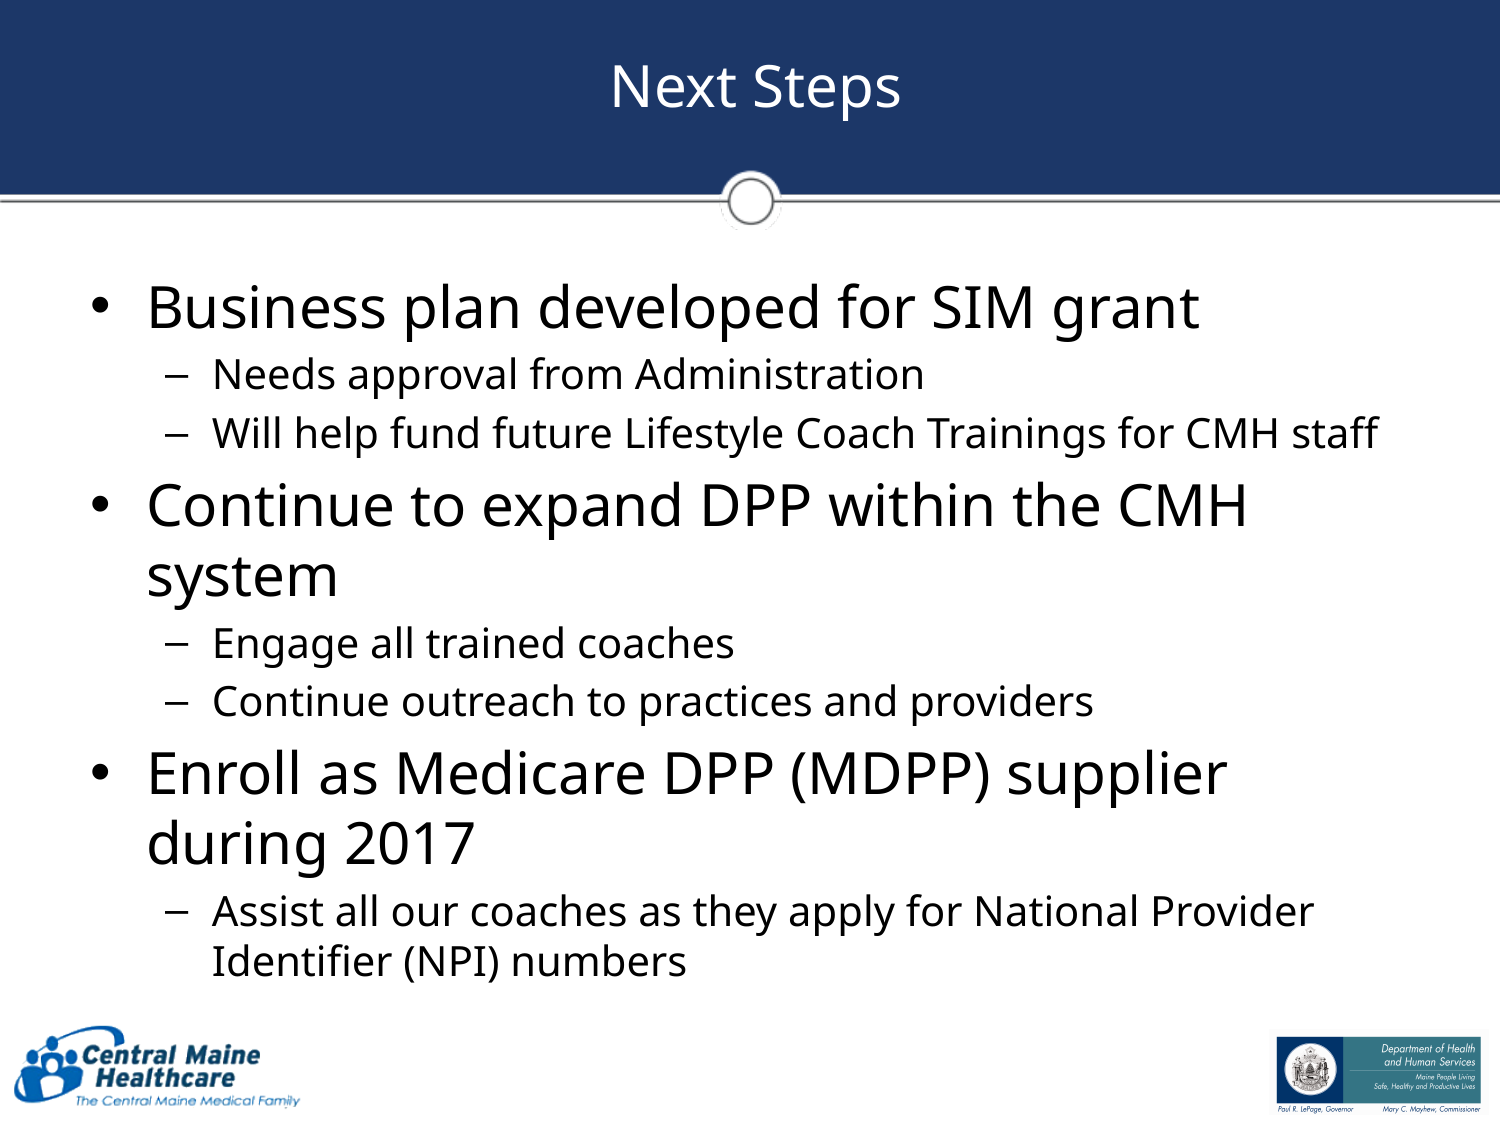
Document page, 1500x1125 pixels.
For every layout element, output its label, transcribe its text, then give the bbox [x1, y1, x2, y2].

picture [13, 1021, 303, 1115]
list Business plan developed for SIM grant Needs approval from Administration Will help fund future Lifestyle Coach Trainings for CMH staff Continue to expand DPP within the CMH system Engage all trained coaches Continue outreach to practices and providers Enroll as Medicare DPP (MDPP) supplier during 2017 Assist all our coaches as they apply for National Provider Identifier (NPI) numbers [75, 262, 1425, 1005]
picture [0, 0, 1500, 230]
picture [1269, 1029, 1490, 1116]
